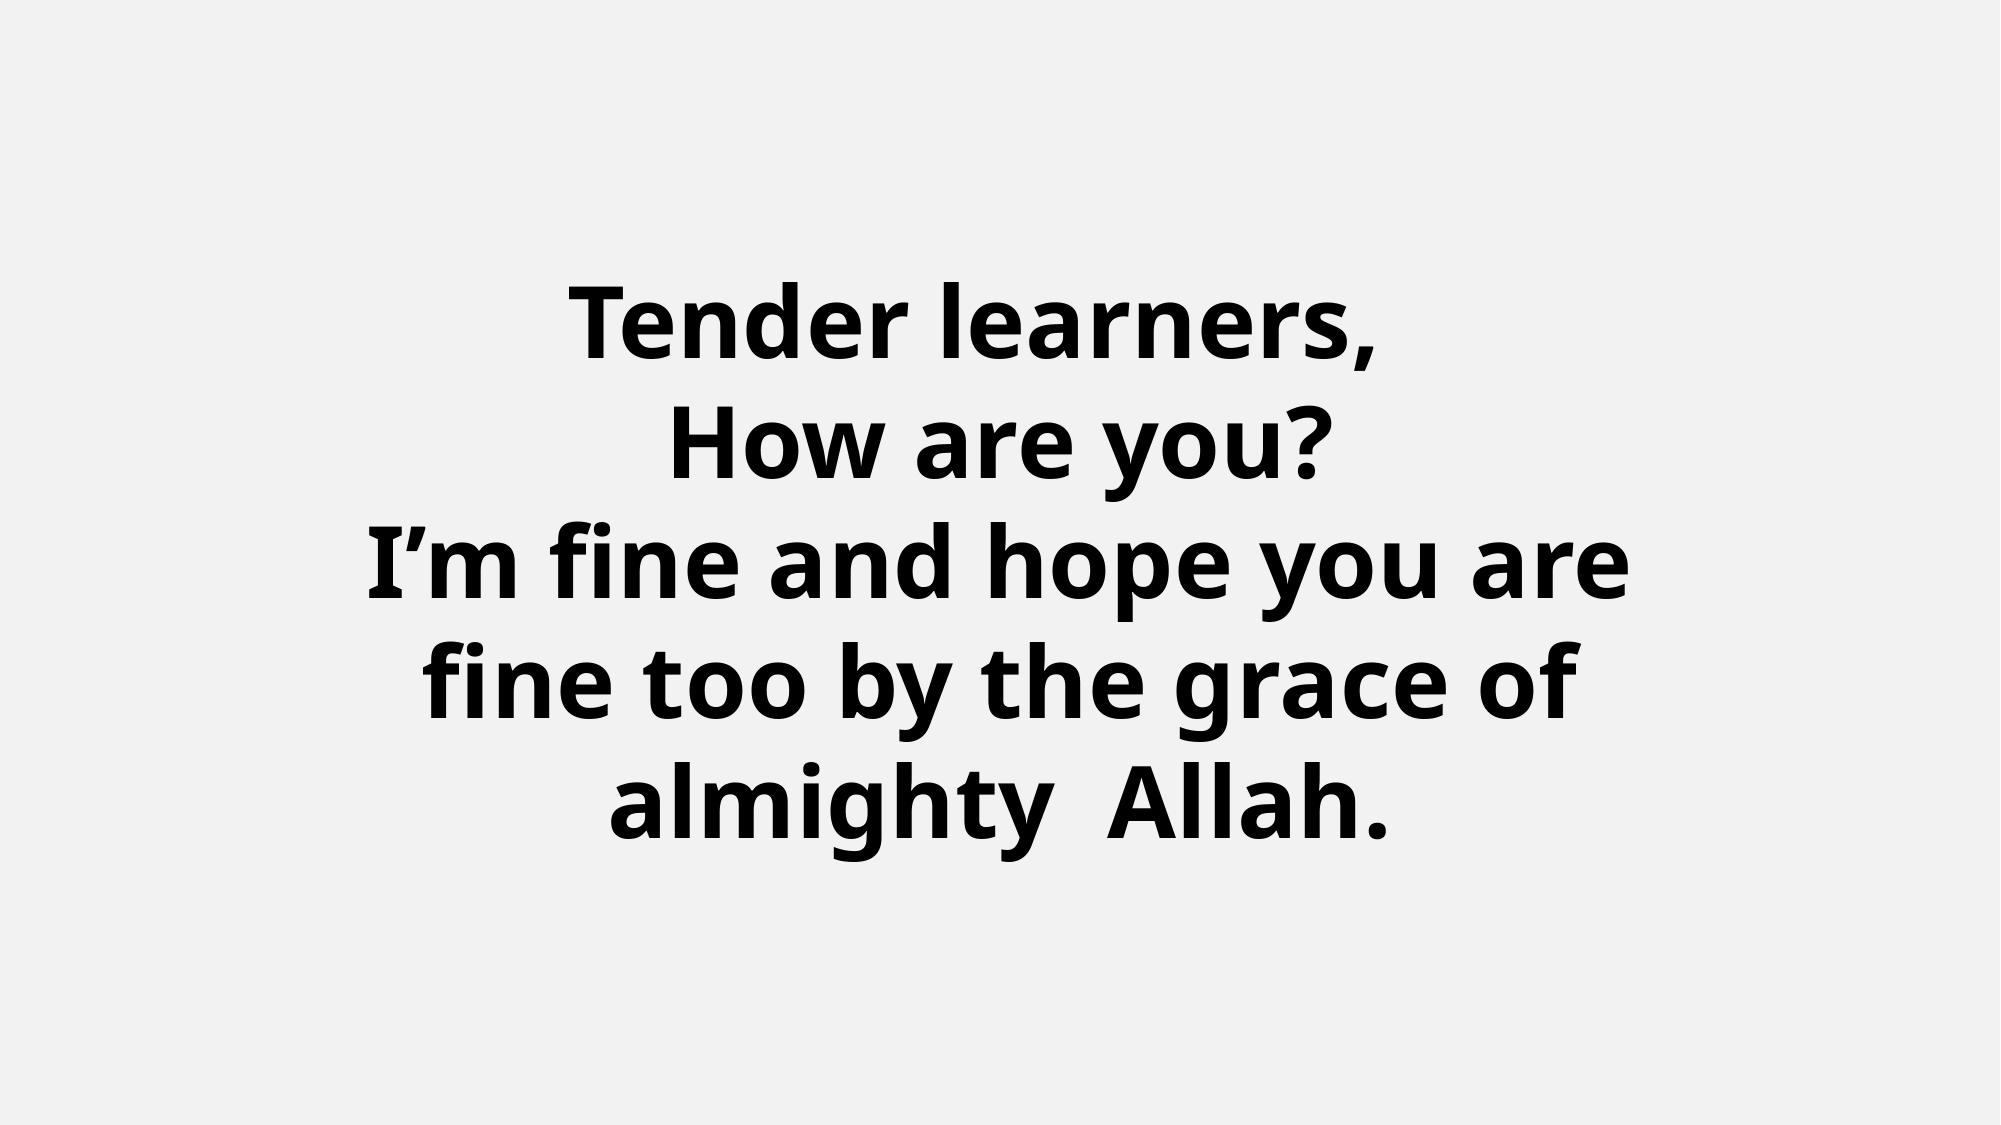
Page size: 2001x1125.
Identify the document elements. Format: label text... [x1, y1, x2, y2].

text_box Tender learners, How are you? I’m fine and hope you are fine too by the grace of almighty Allah. [294, 251, 1706, 866]
